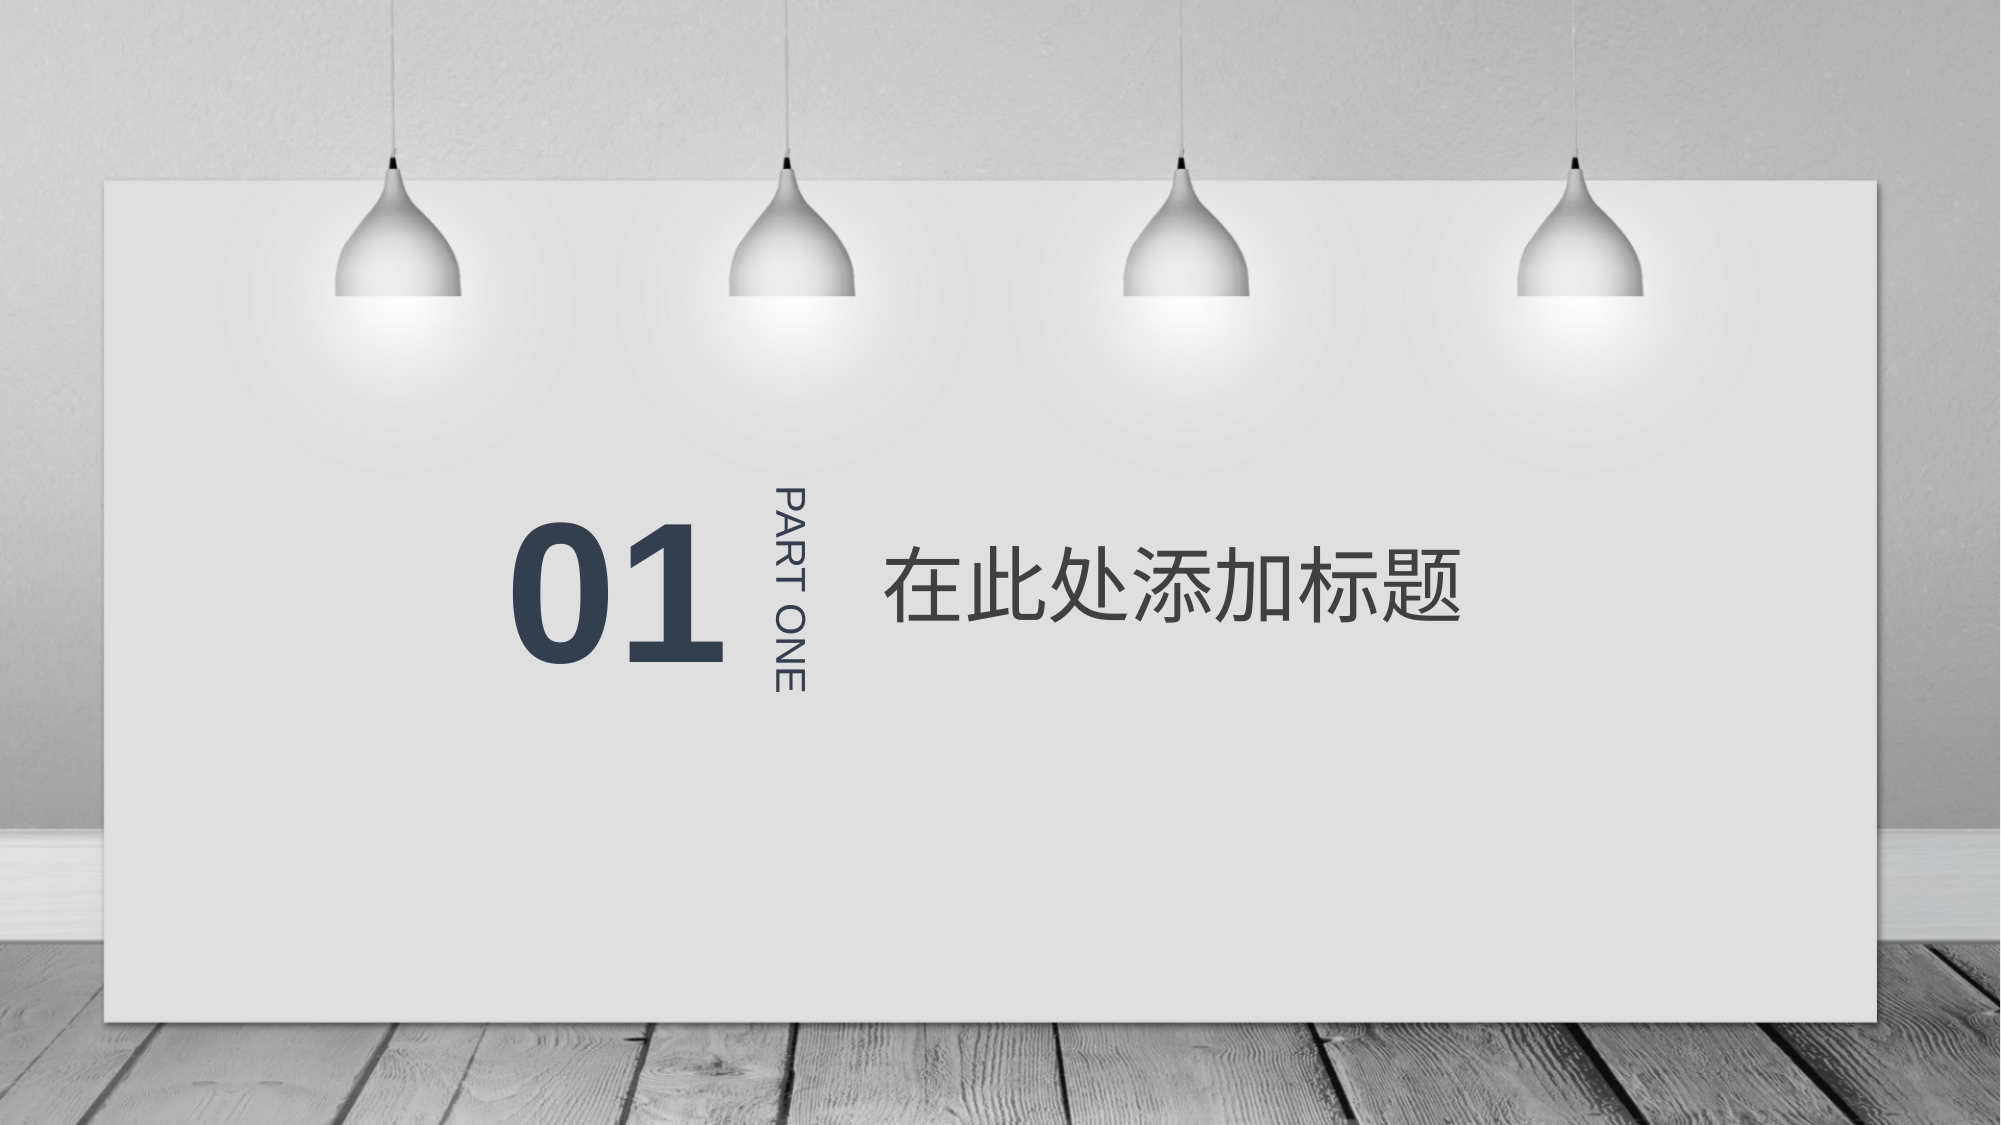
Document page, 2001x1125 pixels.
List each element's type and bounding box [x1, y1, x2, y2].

picture [0, 0, 2001, 1125]
text_box [490, 455, 1510, 713]
